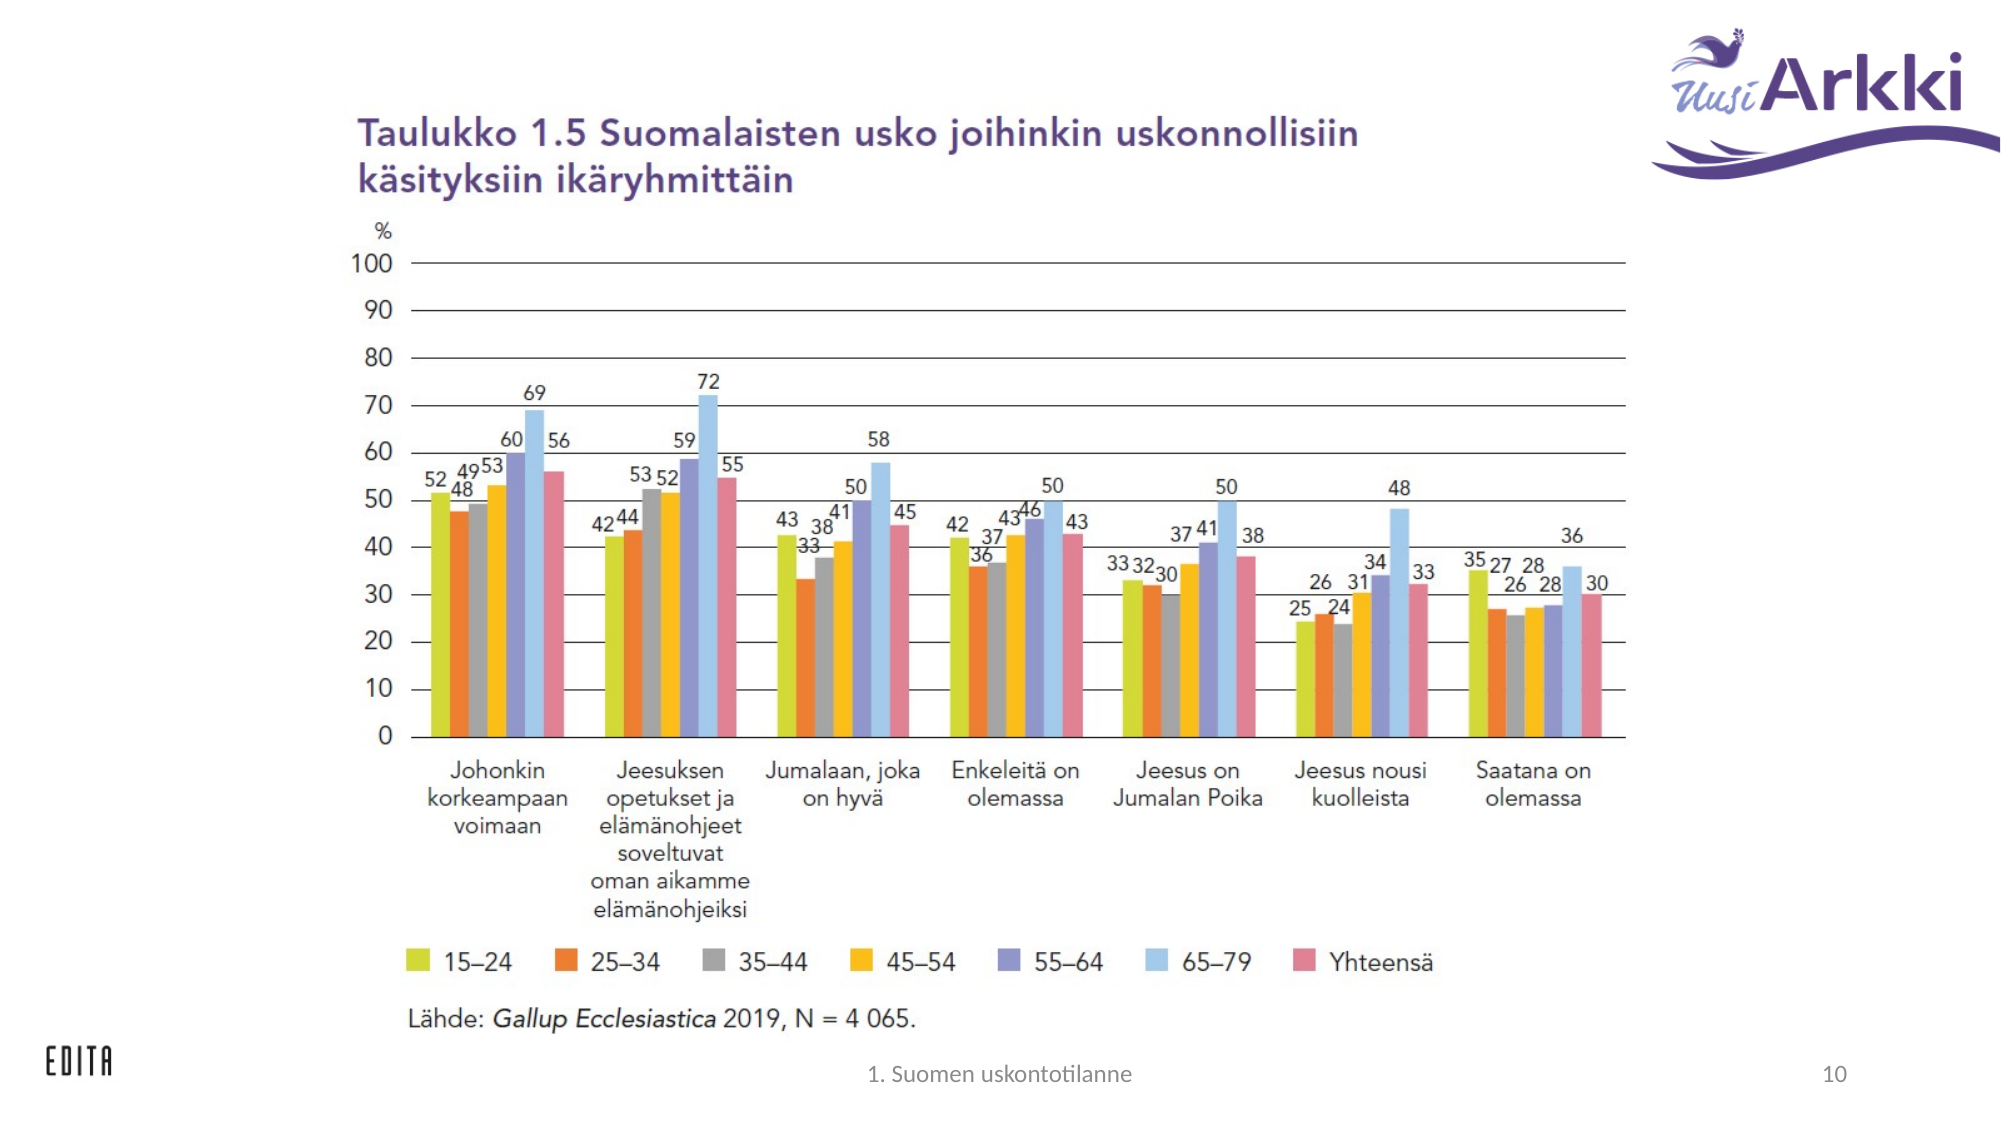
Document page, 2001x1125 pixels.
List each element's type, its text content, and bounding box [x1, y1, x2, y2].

slide_number 10 [1412, 1042, 1863, 1103]
footer 1. Suomen uskontotilanne [662, 1043, 1338, 1103]
picture [0, 0, 2001, 1125]
